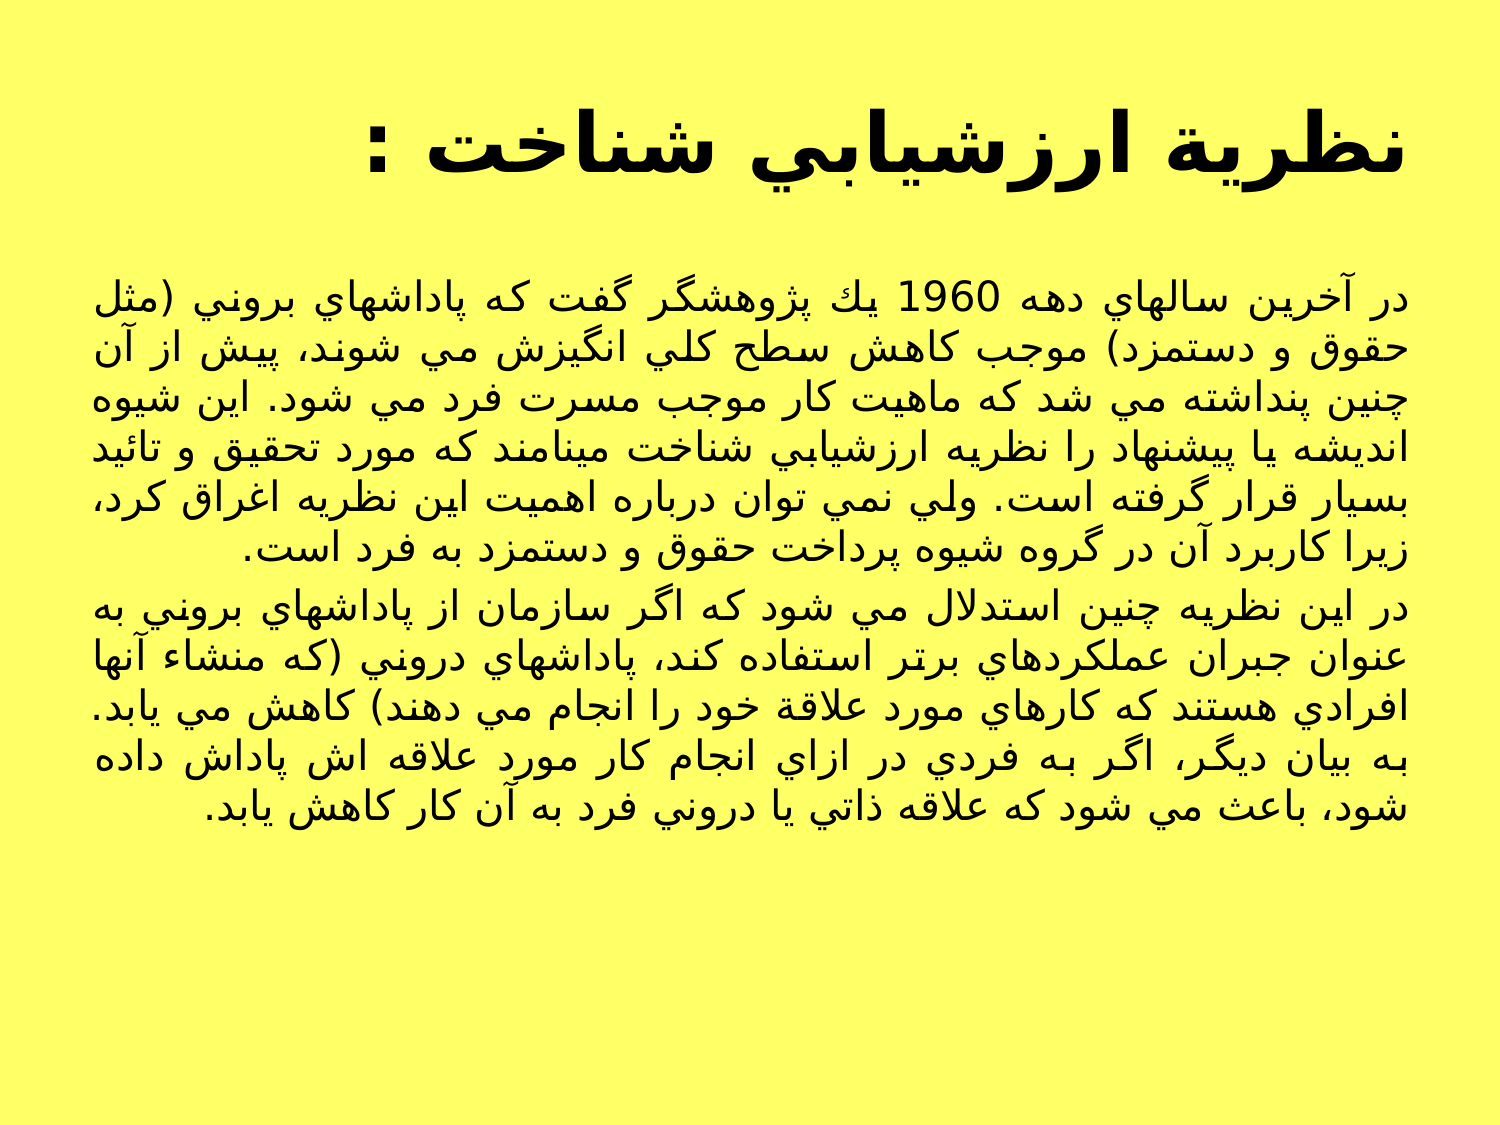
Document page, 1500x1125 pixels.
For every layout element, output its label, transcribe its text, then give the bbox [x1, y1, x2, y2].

title نظرية ارزشيابي شناخت : [75, 45, 1425, 233]
list در آخرين سالهاي دهه 1960 يك پژوهشگر گفت كه پاداشهاي بروني (مثل حقوق و دستمزد) موجب كاهش سطح كلي انگيزش مي شوند، پيش از آن چنين پنداشته مي شد كه ماهيت كار موجب مسرت فرد مي شود. اين شيوه انديشه يا پيشنهاد را نظريه ارزشيابي شناخت مينامند كه مورد تحقيق و تائيد بسيار قرار گرفته است. ولي نمي توان درباره اهميت اين نظريه اغراق كرد، زيرا كاربرد آن در گروه شيوه پرداخت حقوق و دستمزد به فرد است. در اين نظريه چنين استدلال مي شود كه اگر سازمان از پاداشهاي بروني به عنوان جبران عملكردهاي برتر استفاده كند، پاداشهاي دروني (كه منشاء آنها افرادي هستند كه كارهاي مورد علاقة خود را انجام مي دهند) كاهش مي يابد. به بيان ديگر، اگر به فردي در ازاي انجام كار مورد علاقه اش پاداش داده شود، باعث مي شود كه علاقه ذاتي يا دروني فرد به آن كار كاهش يابد. [75, 262, 1425, 1005]
